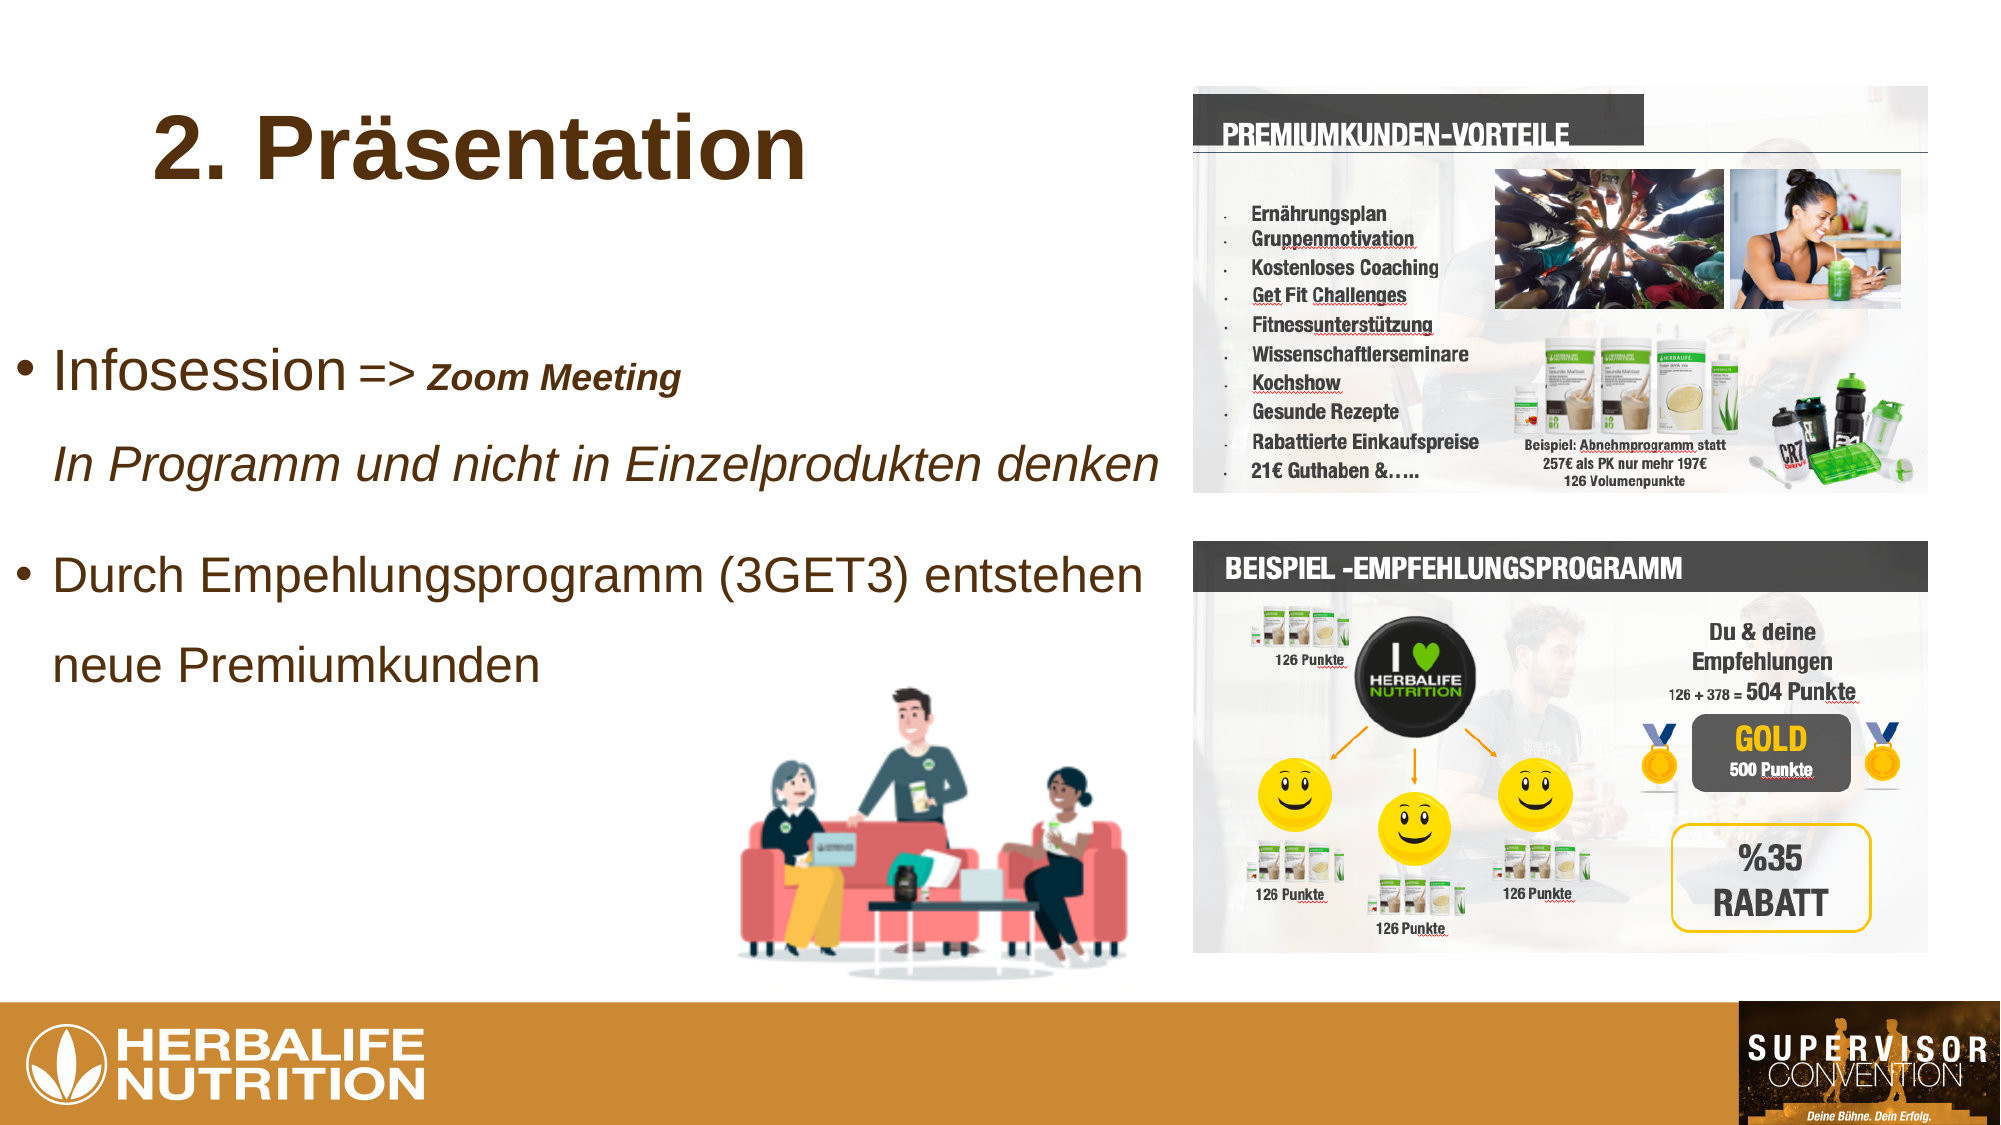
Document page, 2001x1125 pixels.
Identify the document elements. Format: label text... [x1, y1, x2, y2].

list Infosession => Zoom Meeting In Programm und nicht in Einzelprodukten denken Durch Empehlungsprogramm (3GET3) entstehen neue Premiumkunden [0, 289, 1194, 810]
picture [719, 685, 1138, 992]
picture [1193, 541, 1928, 953]
picture [26, 1024, 424, 1105]
picture [1738, 1001, 2000, 1125]
title 2. Präsentation [137, 41, 1863, 259]
picture [1193, 86, 1928, 493]
